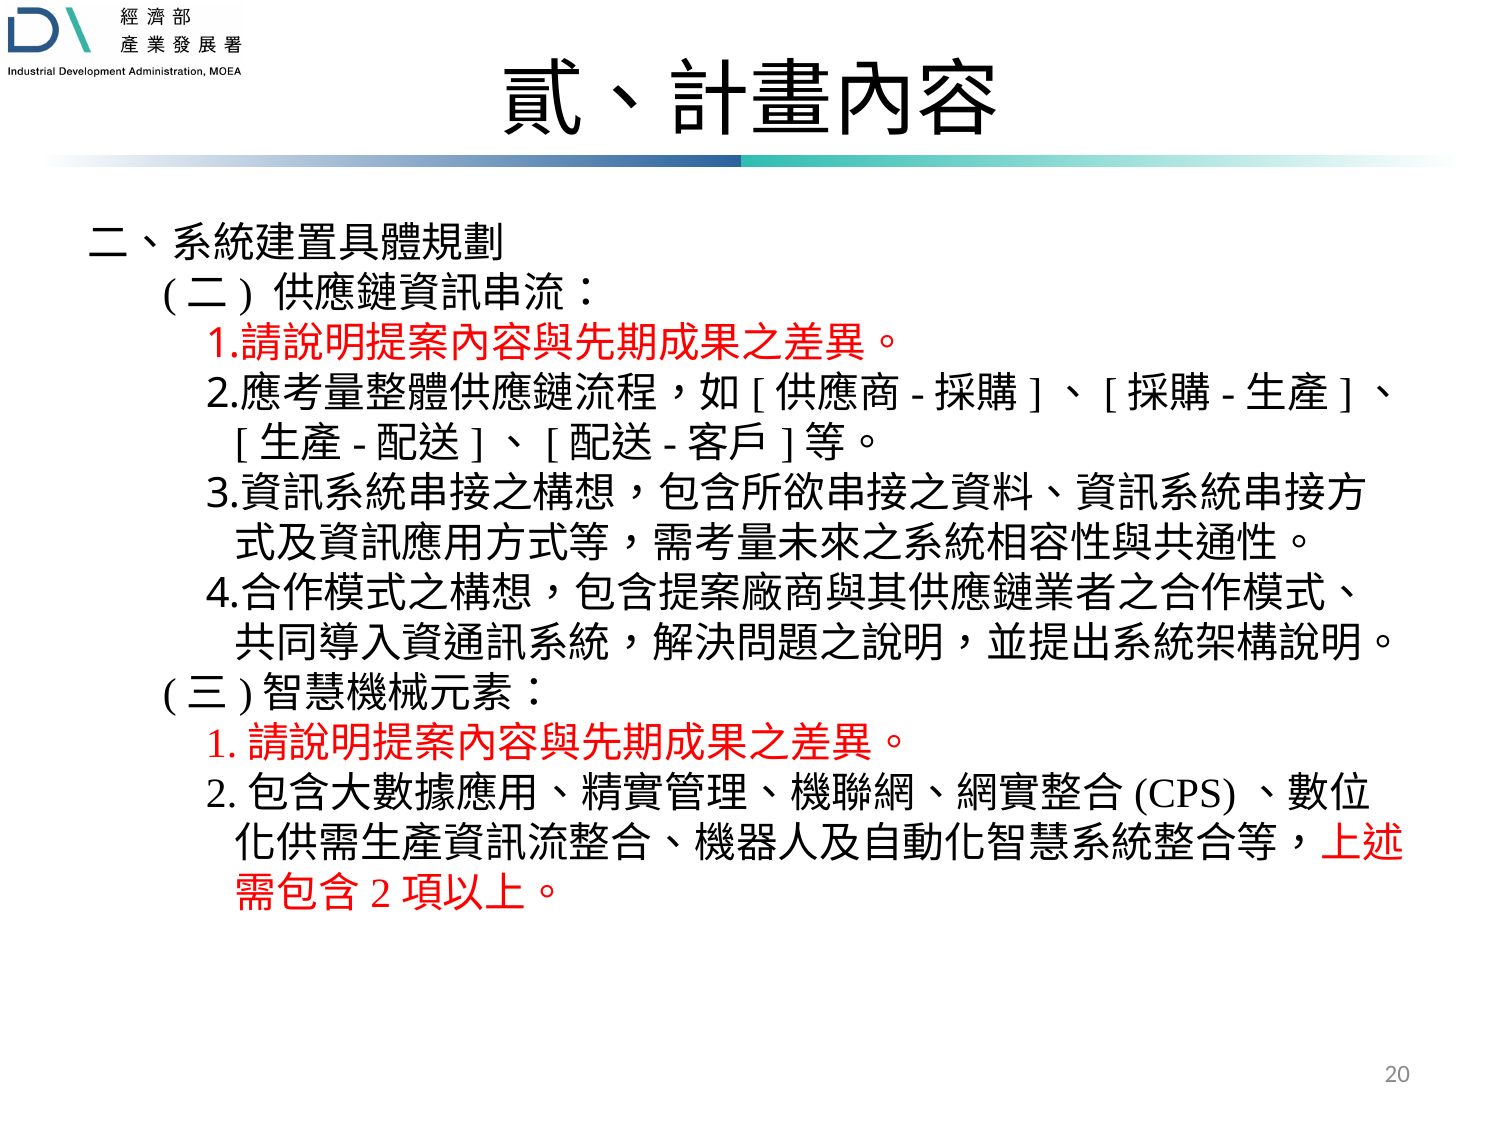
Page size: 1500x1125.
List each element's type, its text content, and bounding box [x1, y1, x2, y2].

title 貳、計畫內容 [75, 19, 1425, 171]
slide_number 20 [1074, 1042, 1425, 1103]
text_box 二、系統建置具體規劃 (二) 供應鏈資訊串流： 請說明提案內容與先期成果之差異。 應考量整體供應鏈流程，如[供應商-採購]、[採購-生產]、[生產-配送]、[配送-客戶]等。 資訊系統串接之構想，包含所欲串接之資料、資訊系統串接方式及資訊應用方式等，需考量未來之系統相容性與共通性。 合作模式之構想，包含提案廠商與其供應鏈業者之合作模式、共同導入資通訊系統，解決問題之說明，並提出系統架構說明。 (三)智慧機械元素： 1.請說明提案內容與先期成果之差異。 2.包含大數據應用、精實管理、機聯網、網實整合(CPS)、數位化供需生產資訊流整合、機器人及自動化智慧系統整合等，上述需包含2項以上。 [73, 208, 1424, 924]
picture [4, 3, 244, 78]
